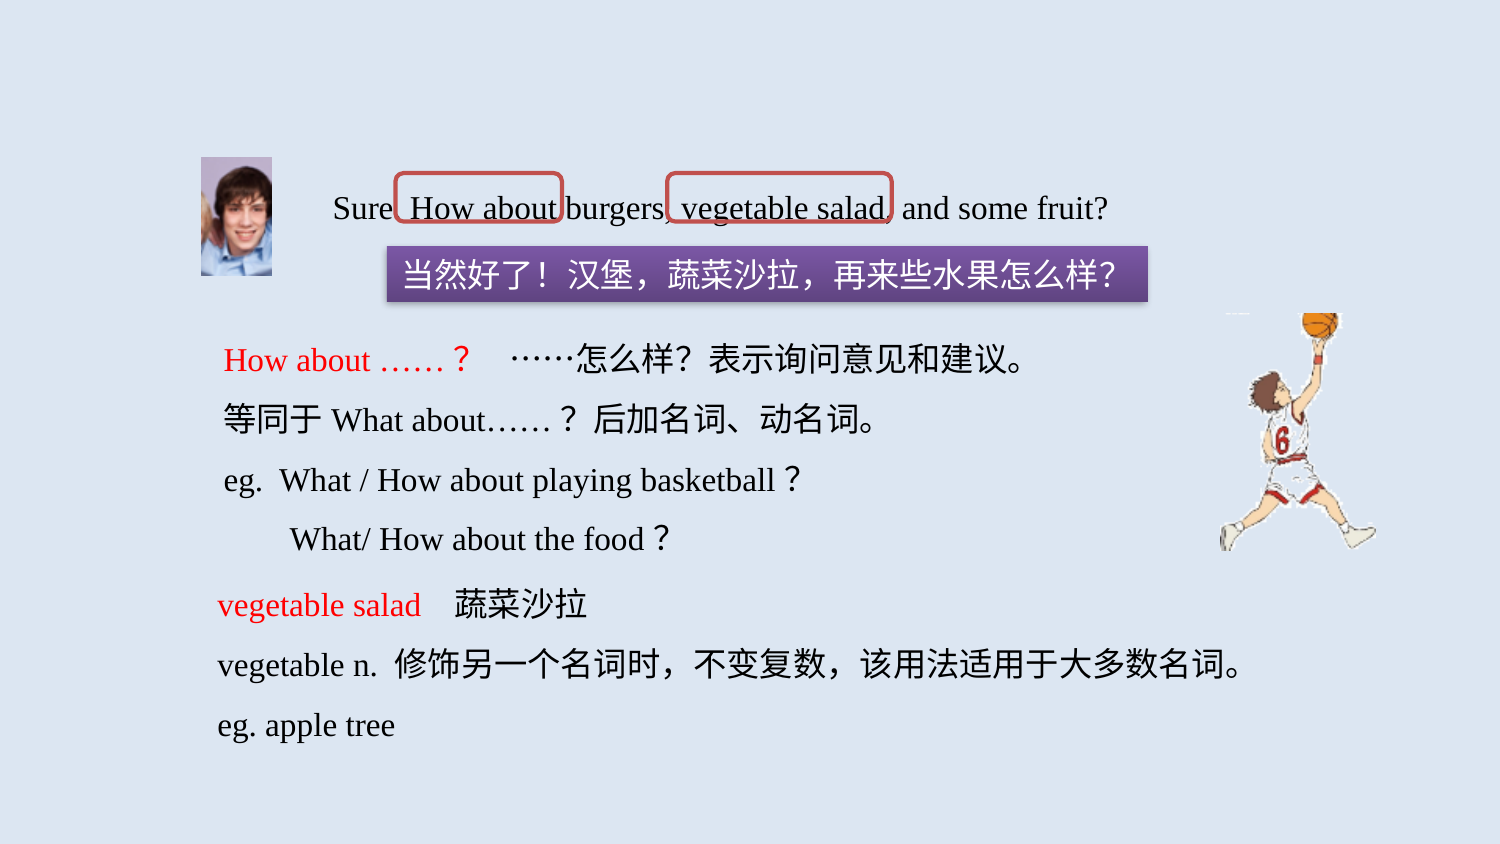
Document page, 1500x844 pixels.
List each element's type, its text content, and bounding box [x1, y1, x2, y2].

text_box 当然好了！汉堡，蔬菜沙拉，再来些水果怎么样？ [386, 246, 1148, 302]
text_box Sure. How about burgers, vegetable salad, and some fruit? [317, 158, 1125, 234]
text_box [665, 170, 894, 224]
text_box How about ……？ ……怎么样？表示询问意见和建议。 等同于What about……？后加名词、动名词。 eg. What / How about playing basketball？ What/ How about the food？ [208, 310, 1057, 555]
text_box vegetable salad 蔬菜沙拉 vegetable n. 修饰另一个名词时，不变复数，该用法适用于大多数名词。 eg. apple tree [202, 555, 1275, 751]
picture [201, 157, 272, 276]
text_box [393, 170, 565, 224]
picture [1219, 313, 1377, 551]
